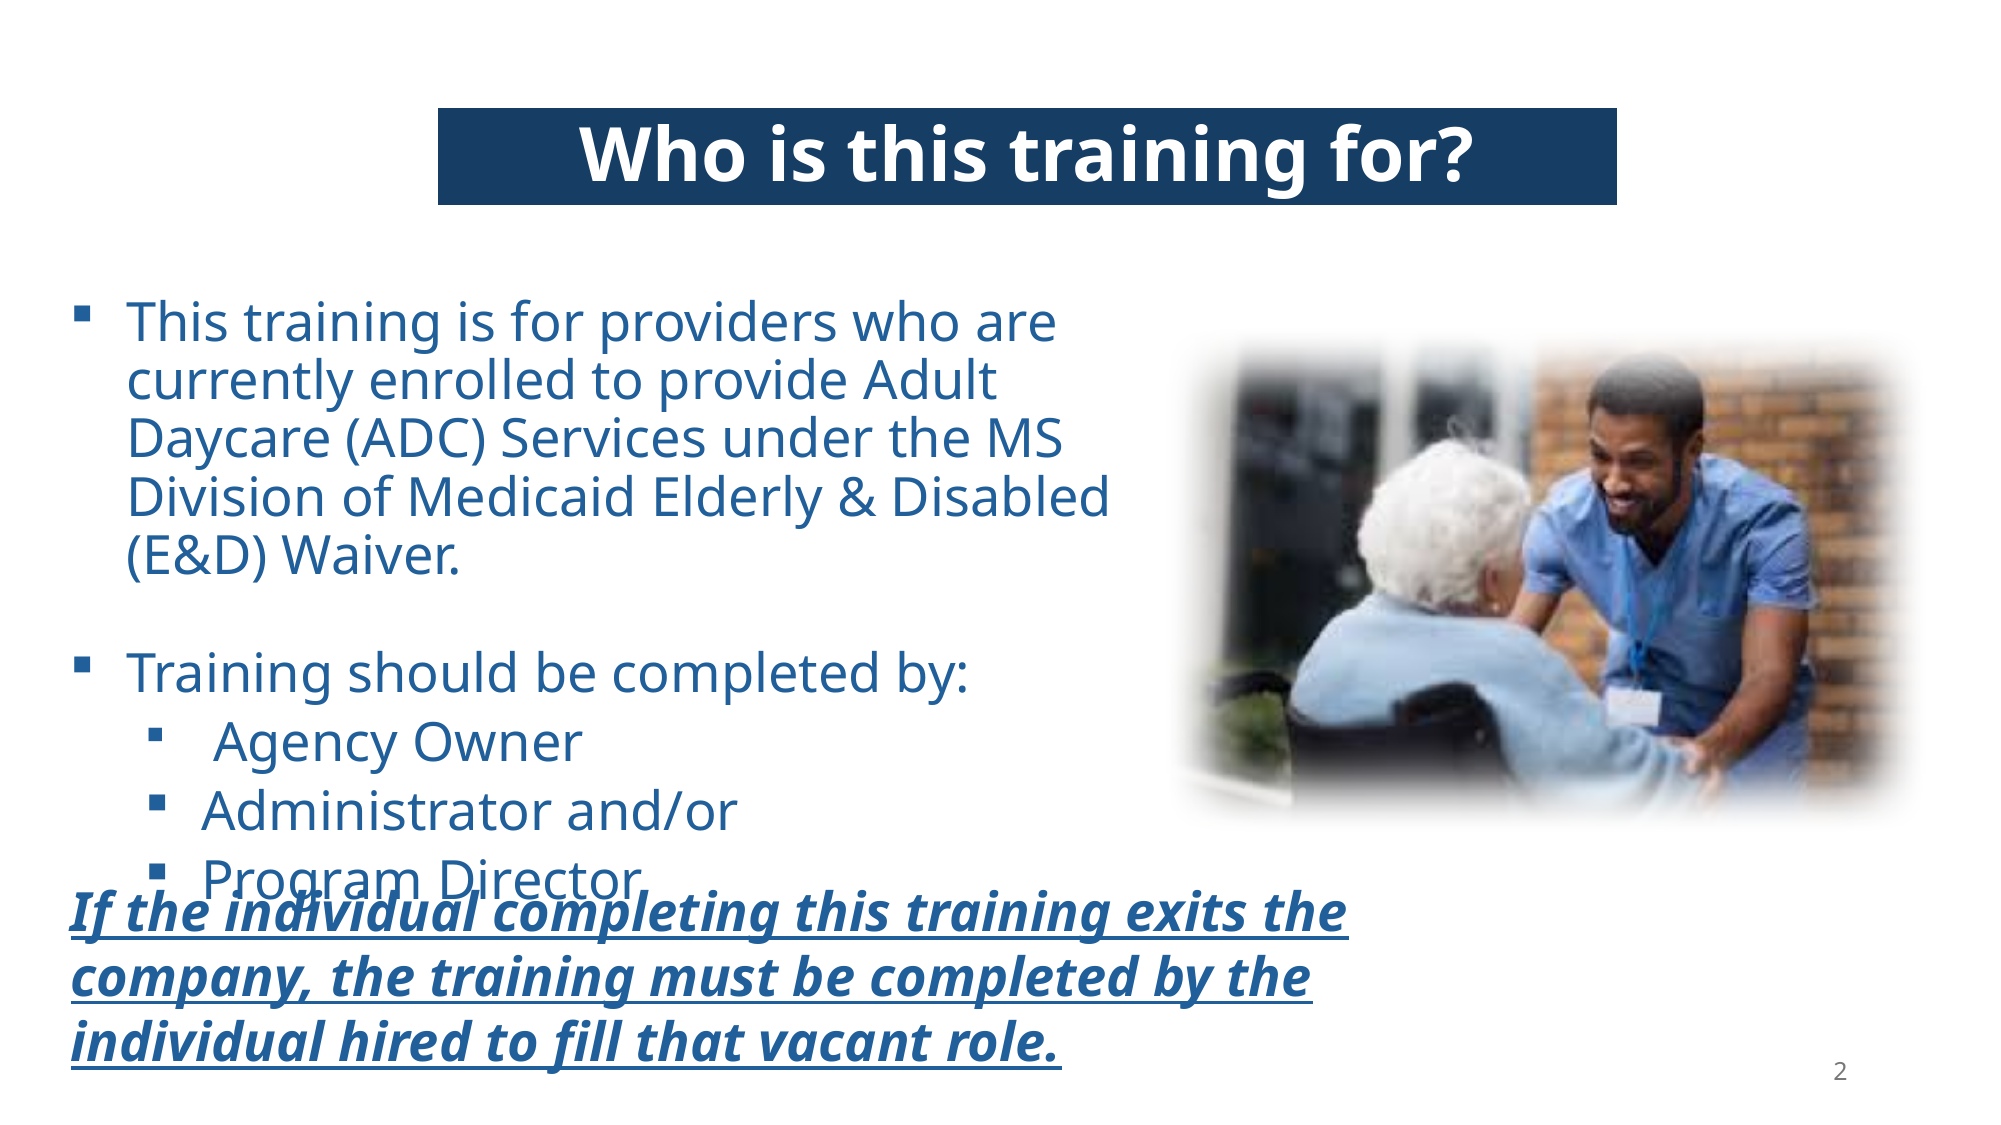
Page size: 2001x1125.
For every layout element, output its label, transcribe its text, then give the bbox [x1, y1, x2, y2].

subtitle This training is for providers who are currently enrolled to provide Adult Daycare (ADC) Services under the MS Division of Medicaid Elderly & Disabled (E&D) Waiver. Training should be completed by: Agency Owner Administrator and/or Program Director [54, 286, 1191, 834]
slide_number 2 [1412, 1042, 1863, 1103]
text_box If the individual completing this training exits the company, the training must be completed by the individual hired to fill that vacant role. [0, 869, 1505, 1080]
picture [1163, 324, 1929, 835]
title Who is this training for? [437, 107, 1618, 206]
